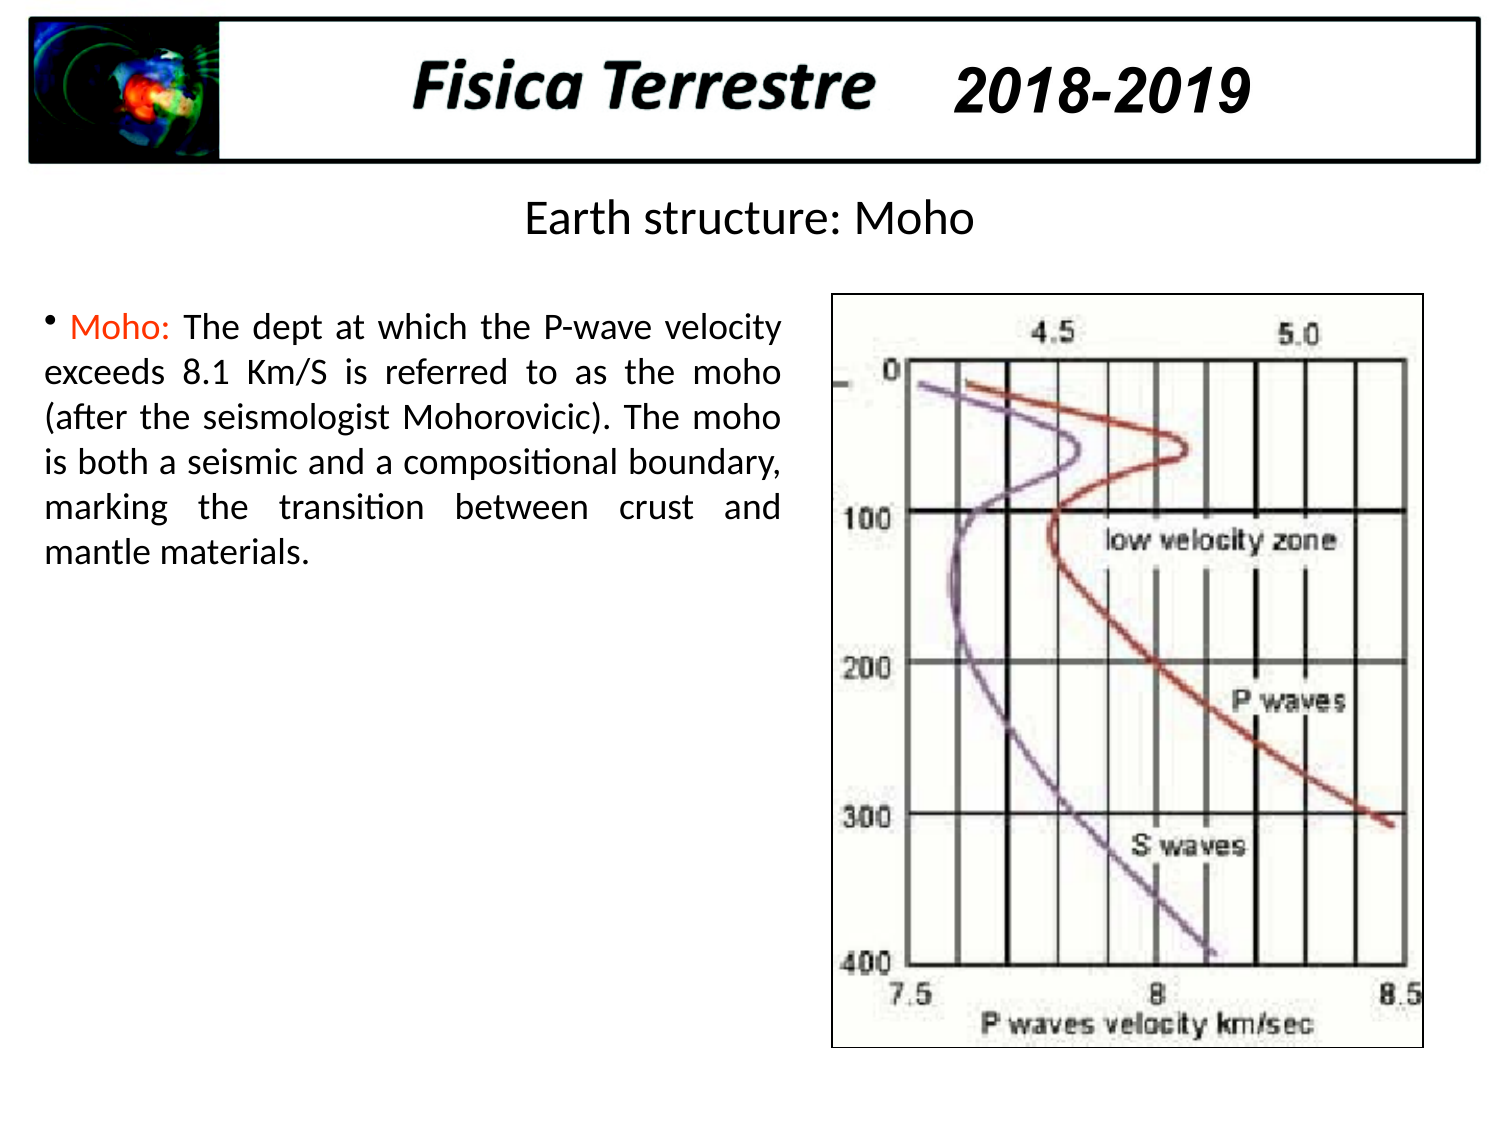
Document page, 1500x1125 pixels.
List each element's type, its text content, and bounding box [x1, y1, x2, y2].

picture [0, 252, 1500, 1125]
picture [0, 0, 1500, 176]
text_box Earth structure: Moho [0, 176, 1500, 252]
text_box Moho: The dept at which the P-wave velocity exceeds 8.1 Km/S is referred to as the moho (after the seismologist Mohorovicic). The moho is both a seismic and a compositional boundary, marking the transition between crust and mantle materials. [29, 294, 798, 580]
